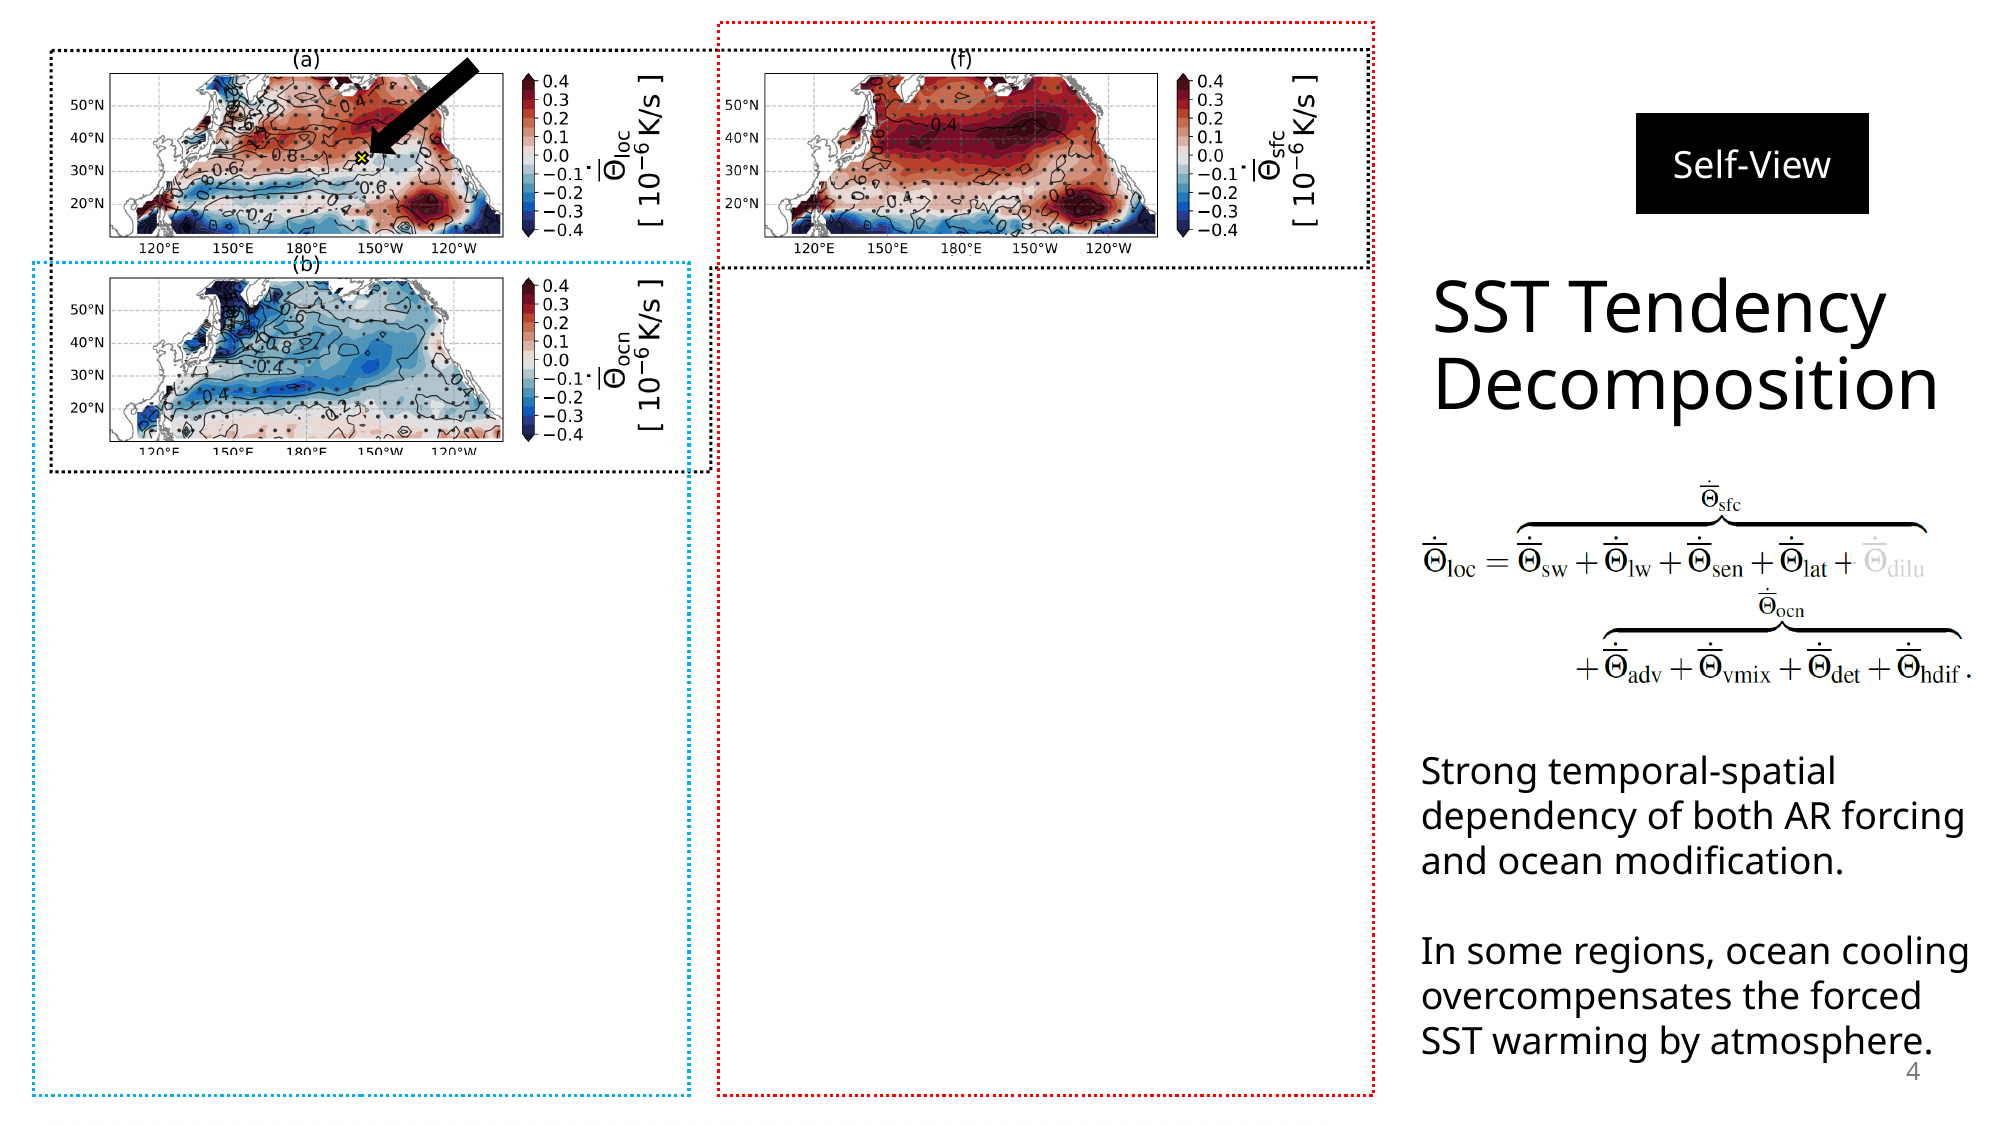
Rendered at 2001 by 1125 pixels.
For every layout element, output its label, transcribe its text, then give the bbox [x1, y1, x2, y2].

text_box [1332, 21, 1375, 1097]
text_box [1416, 475, 1983, 700]
title SST Tendency Decomposition [1417, 238, 1979, 457]
picture [33, 0, 1332, 1125]
text_box Strong temporal-spatial dependency of both AR forcing and ocean modification. In some regions, ocean cooling overcompensates the forced SST warming by atmosphere. [1405, 739, 1993, 1070]
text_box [352, 92, 489, 167]
slide_number 4 [1485, 1070, 1936, 1103]
